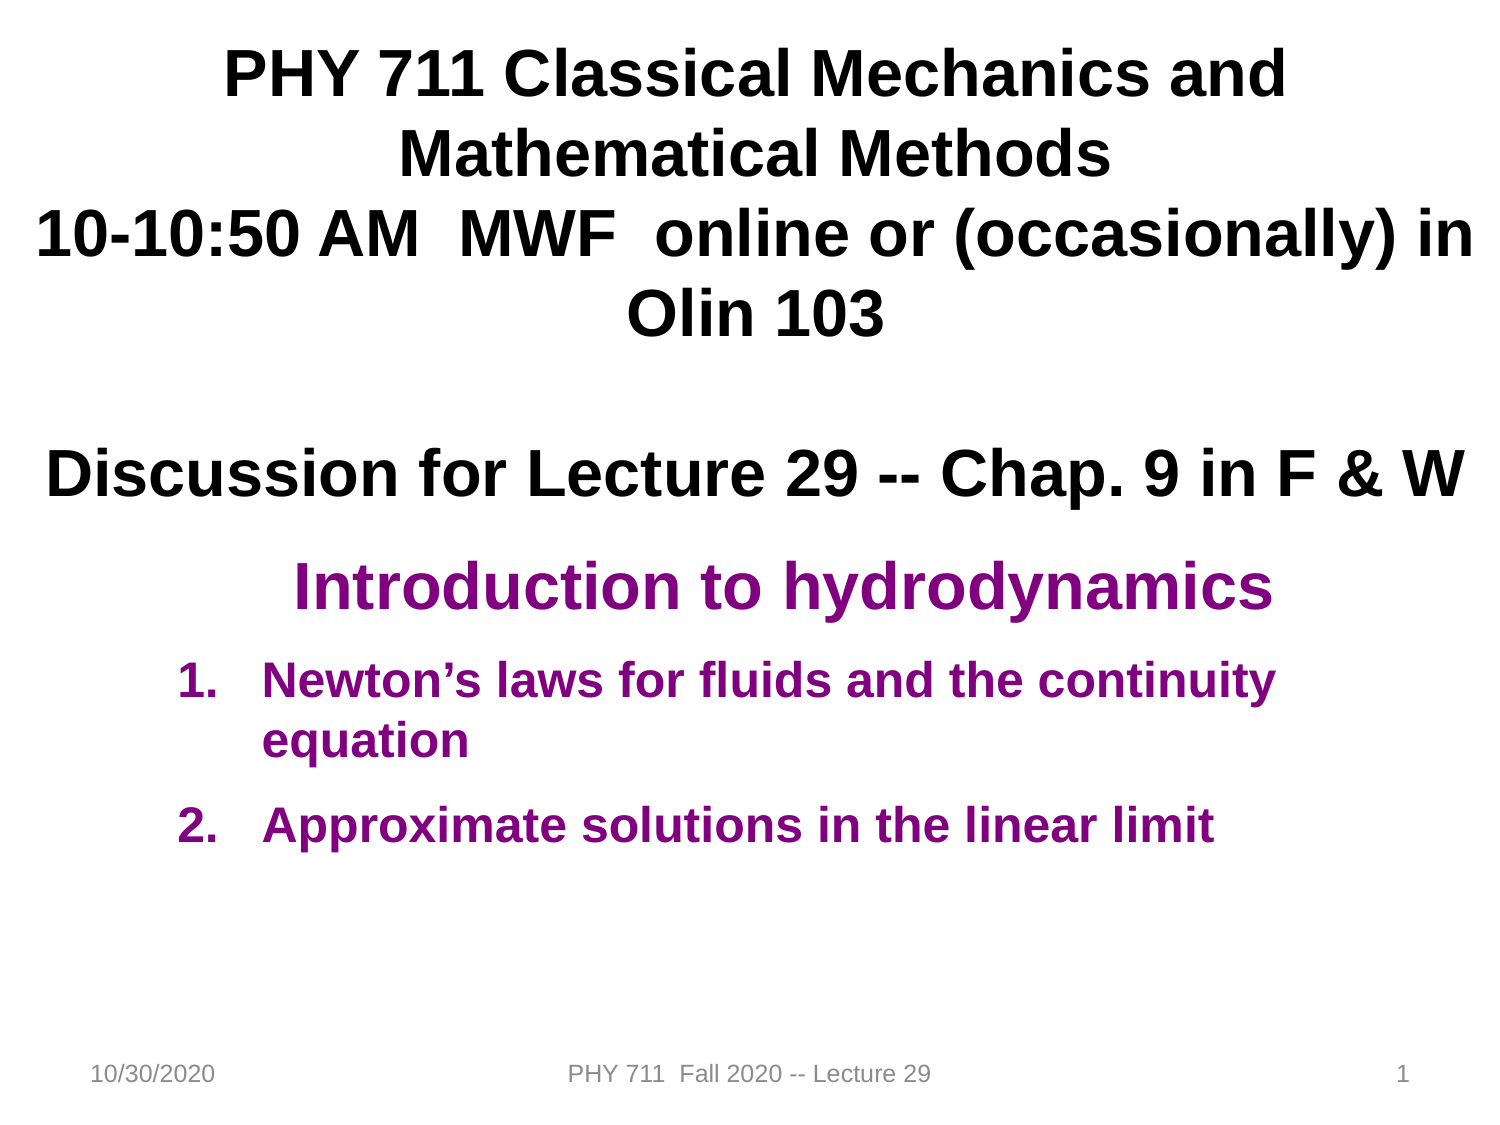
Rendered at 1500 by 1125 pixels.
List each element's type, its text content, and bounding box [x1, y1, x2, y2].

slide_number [75, 1042, 425, 1103]
text_box PHY 711 Classical Mechanics and Mathematical Methods 10-10:50 AM MWF online or (occasionally) in Olin 103 Discussion for Lecture 29 -- Chap. 9 in F & W Introduction to hydrodynamics Newton’s laws for fluids and the continuity equation Approximate solutions in the linear limit [12, 22, 1500, 861]
footer PHY 711 Fall 2020 -- Lecture 29 [512, 1042, 988, 1103]
slide_number 1 [1074, 1042, 1425, 1103]
